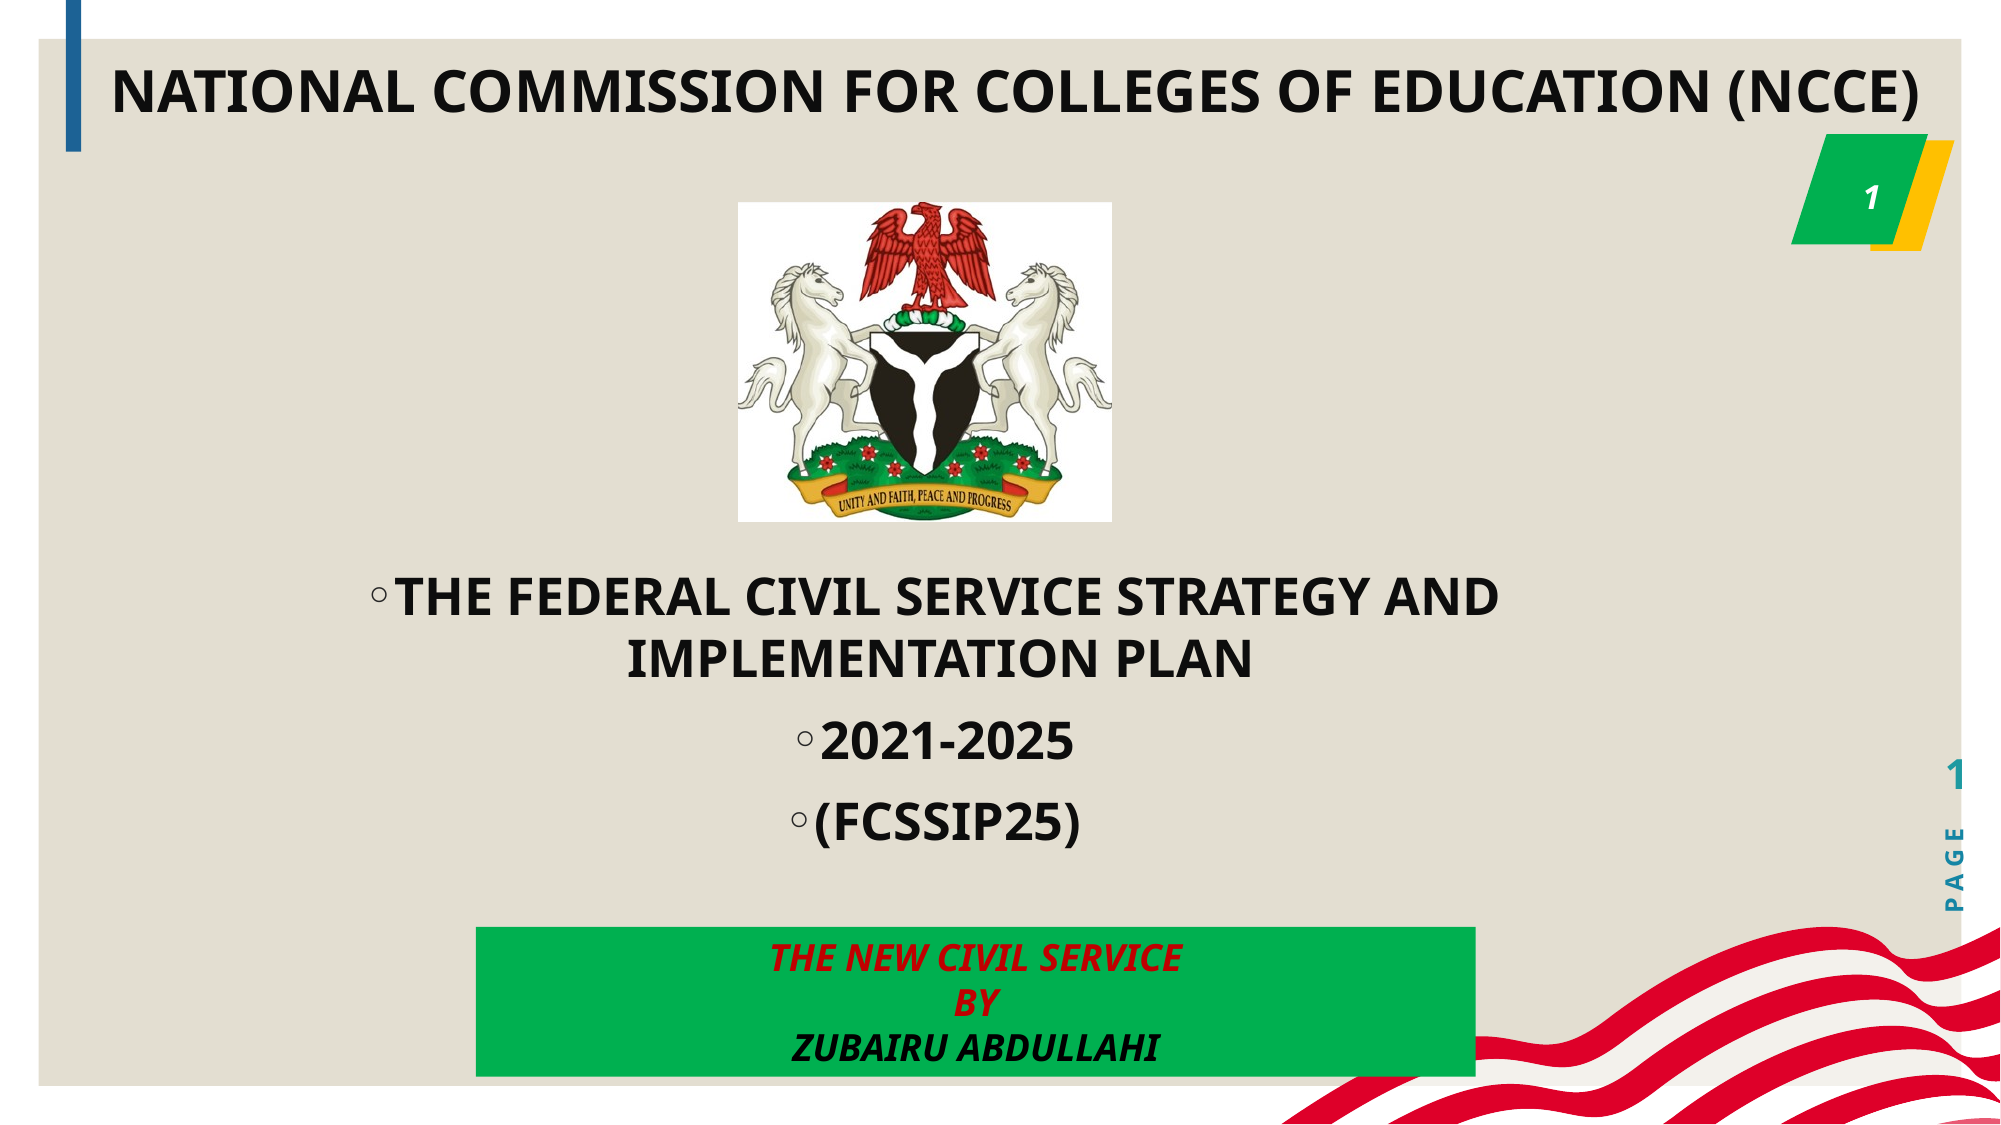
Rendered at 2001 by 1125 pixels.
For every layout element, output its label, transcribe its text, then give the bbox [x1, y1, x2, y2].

text_box THE NEW CIVIL SERVICE BY ZUBAIRU ABDULLAHI [475, 926, 1476, 1077]
slide_number 1 [1861, 0, 1881, 522]
text_box [1790, 133, 1861, 246]
text_box NATIONAL COMMISSION FOR COLLEGES OF EDUCATION (NCCE) [1881, 46, 1939, 132]
list THE FEDERAL CIVIL SERVICE STRATEGY AND IMPLEMENTATION PLAN 2021-2025 (FCSSIP25) [322, 555, 1544, 1125]
text_box NATIONAL COMMISSION FOR COLLEGES OF EDUCATION (NCCE) [91, 46, 1861, 132]
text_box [1870, 140, 1955, 251]
picture [738, 202, 1112, 522]
